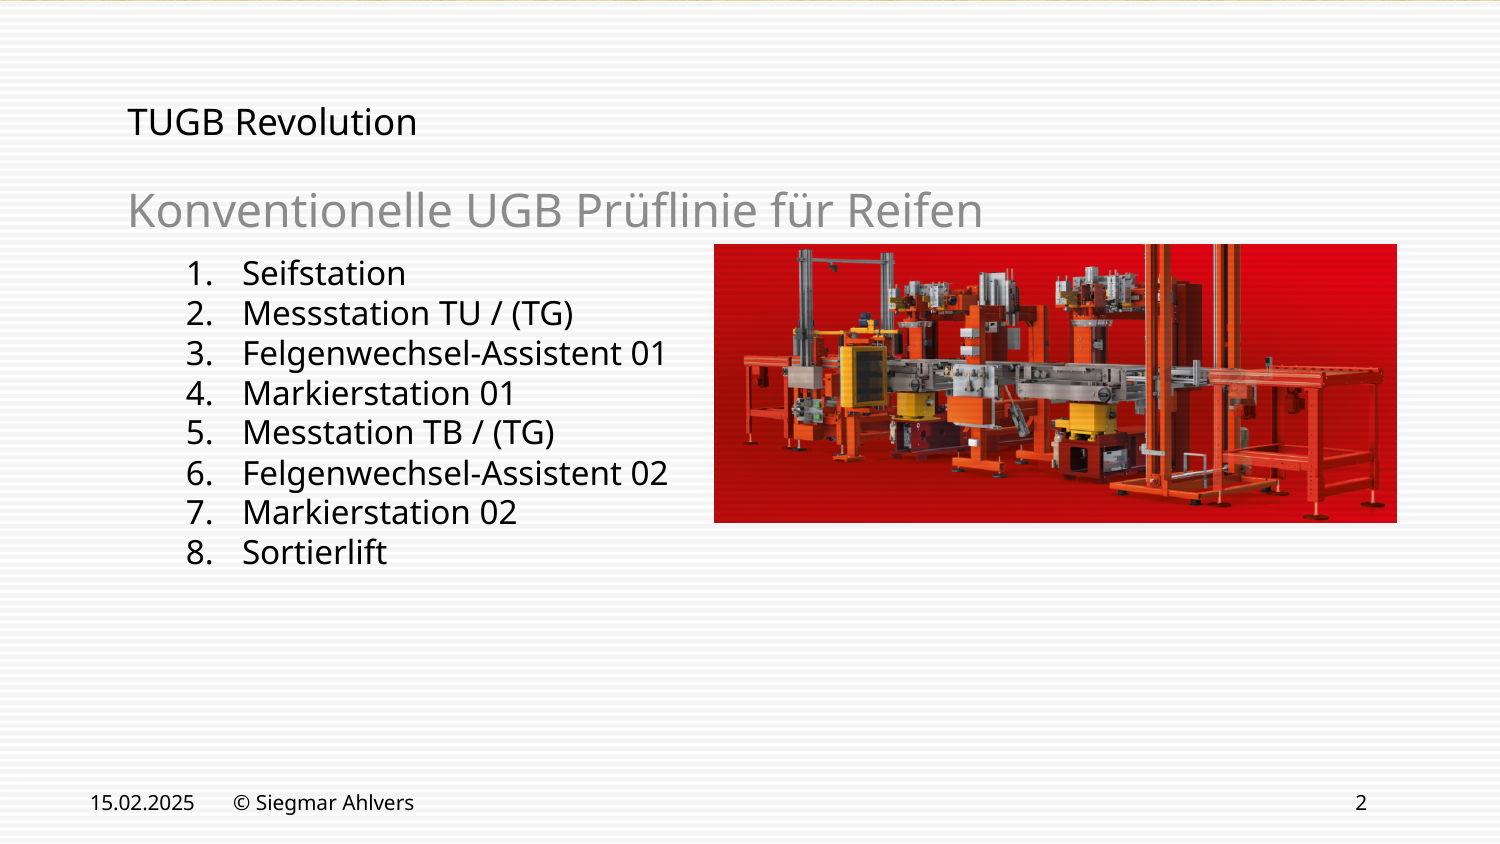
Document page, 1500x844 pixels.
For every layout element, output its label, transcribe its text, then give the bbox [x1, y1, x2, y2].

subtitle Konventionelle UGB Prüflinie für Reifen [112, 173, 1483, 245]
text_box Seifstation Messstation TU / (TG) Felgenwechsel-Assistent 01 Markierstation 01 Messtation TB / (TG) Felgenwechsel-Assistent 02 Markierstation 02 Sortierlift [171, 244, 1459, 619]
footer © Siegmar Ahlvers [218, 782, 1341, 827]
title TUGB Revolution [112, 91, 1388, 151]
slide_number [75, 782, 218, 827]
picture [0, 0, 1500, 844]
slide_number 2 [1341, 782, 1425, 827]
